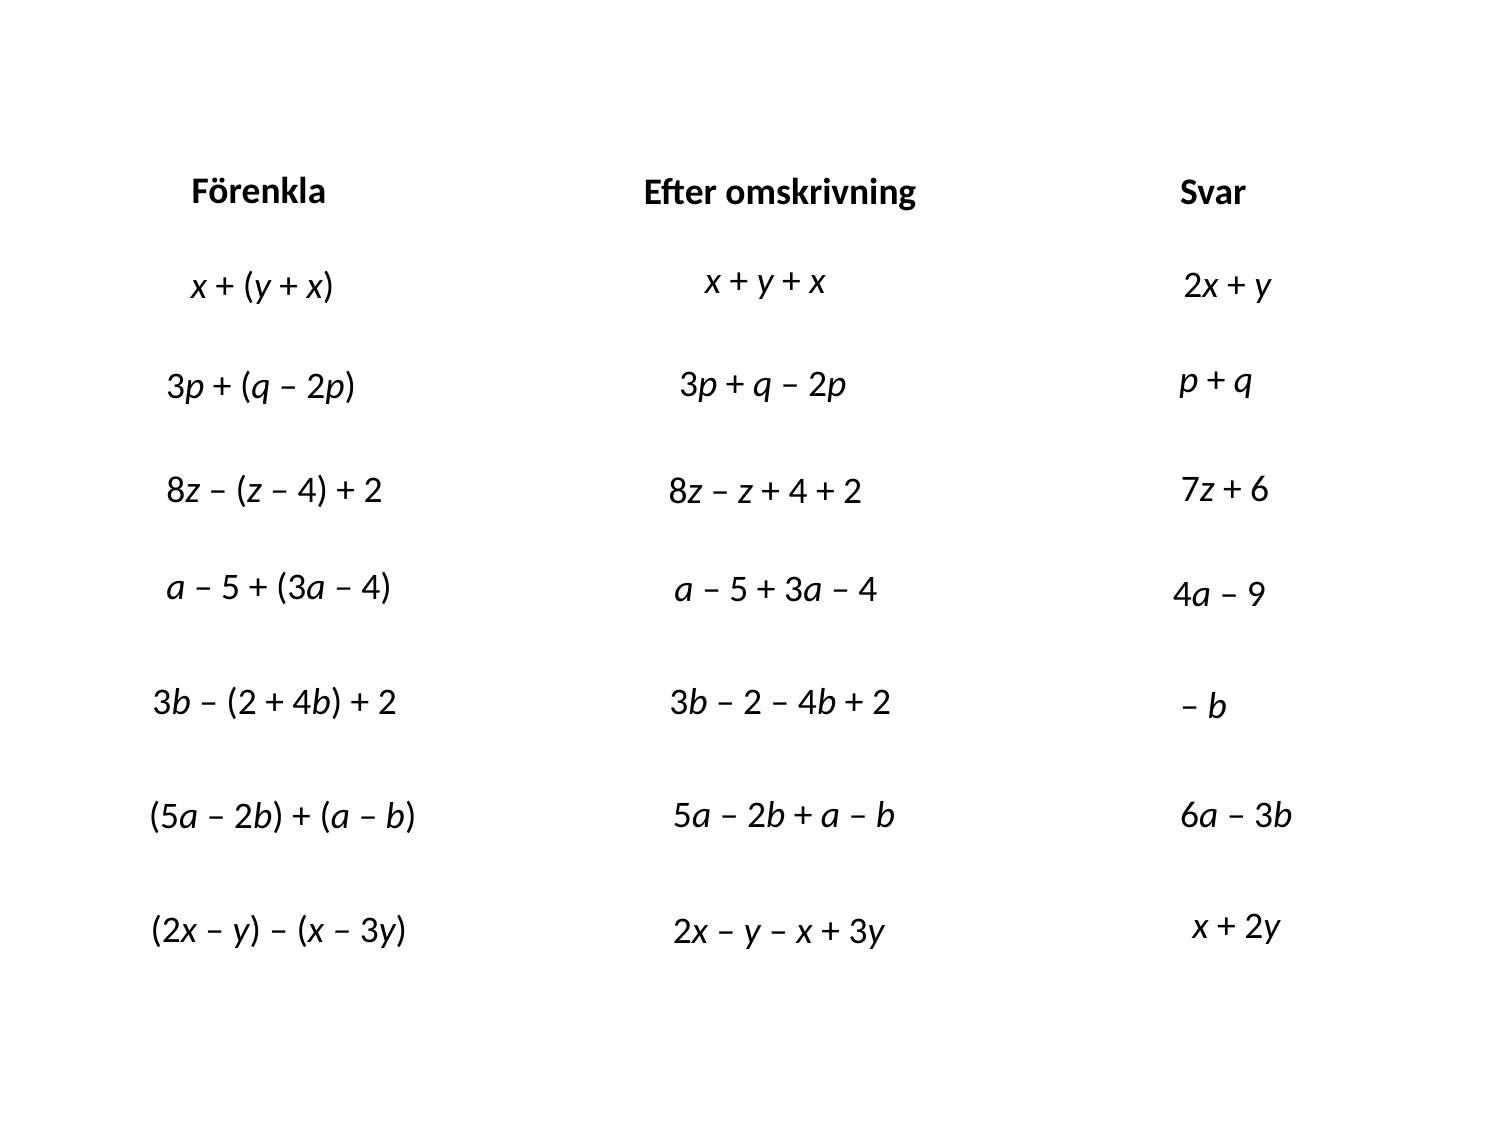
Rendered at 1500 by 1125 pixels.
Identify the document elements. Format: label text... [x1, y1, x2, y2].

text_box (2x – y) – (x – 3y) [135, 897, 451, 958]
text_box x + 2y [1177, 893, 1304, 954]
text_box Svar [1165, 159, 1262, 220]
text_box 8z – (z – 4) + 2 [151, 457, 398, 518]
text_box 3p + q – 2p [664, 351, 880, 412]
text_box 3b – (2 + 4b) + 2 [137, 669, 421, 729]
text_box 3b – 2 – 4b + 2 [654, 669, 915, 729]
text_box x + (y + x) [176, 253, 350, 314]
text_box 2x – y – x + 3y [658, 899, 931, 959]
text_box p + q [1164, 347, 1330, 407]
text_box x + y + x [690, 248, 879, 309]
text_box 8z – z + 4 + 2 [653, 458, 878, 519]
text_box 3p + (q – 2p) [151, 353, 371, 414]
text_box a – 5 + 3a – 4 [659, 556, 893, 617]
text_box 5a – 2b + a – b [658, 782, 970, 842]
text_box (5a – 2b) + (a – b) [134, 783, 432, 844]
text_box a – 5 + (3a – 4) [151, 554, 407, 615]
text_box 7z + 6 [1165, 456, 1285, 516]
text_box 4a – 9 [1158, 561, 1290, 621]
text_box Förenkla [176, 159, 342, 219]
text_box 6a – 3b [1165, 783, 1316, 843]
text_box Efter omskrivning [629, 159, 932, 220]
text_box – b [1165, 673, 1242, 733]
text_box 2x + y [1160, 252, 1287, 312]
